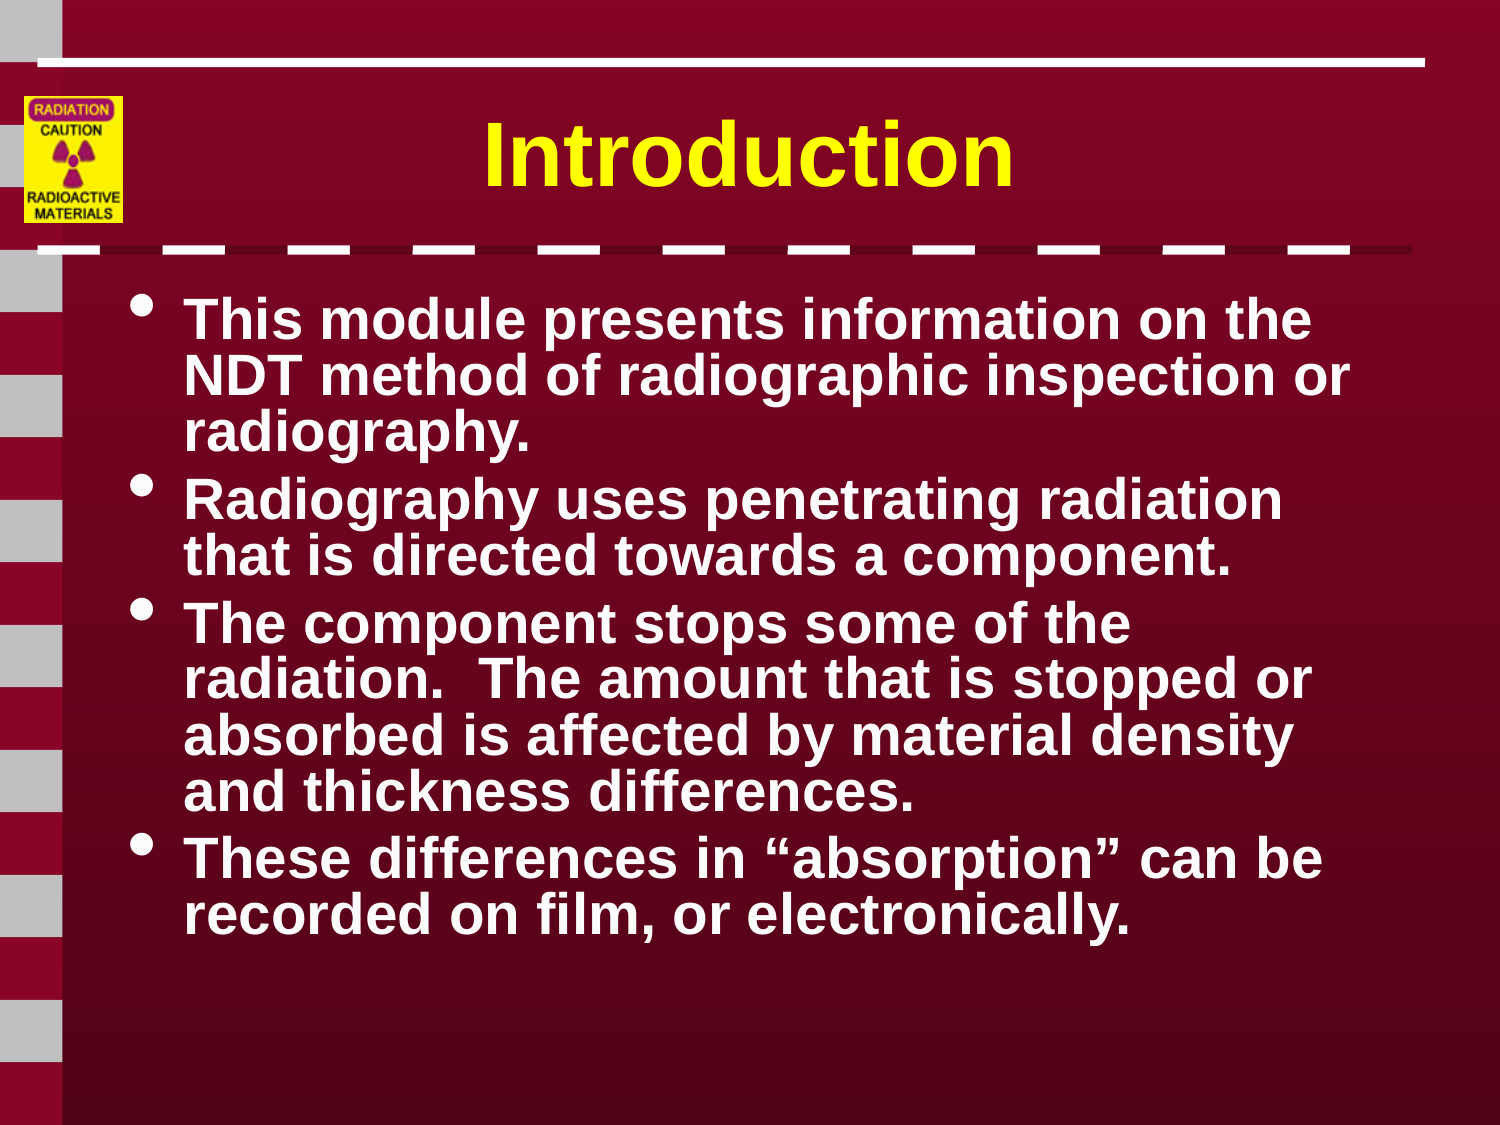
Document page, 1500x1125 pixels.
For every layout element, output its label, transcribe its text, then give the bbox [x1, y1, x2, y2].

title Introduction [112, 87, 1388, 213]
picture [24, 96, 123, 223]
list This module presents information on the NDT method of radiographic inspection or radiography. Radiography uses penetrating radiation that is directed towards a component. The component stops some of the radiation. The amount that is stopped or absorbed is affected by material density and thickness differences. These differences in “absorption” can be recorded on film, or electronically. [112, 287, 1388, 1013]
